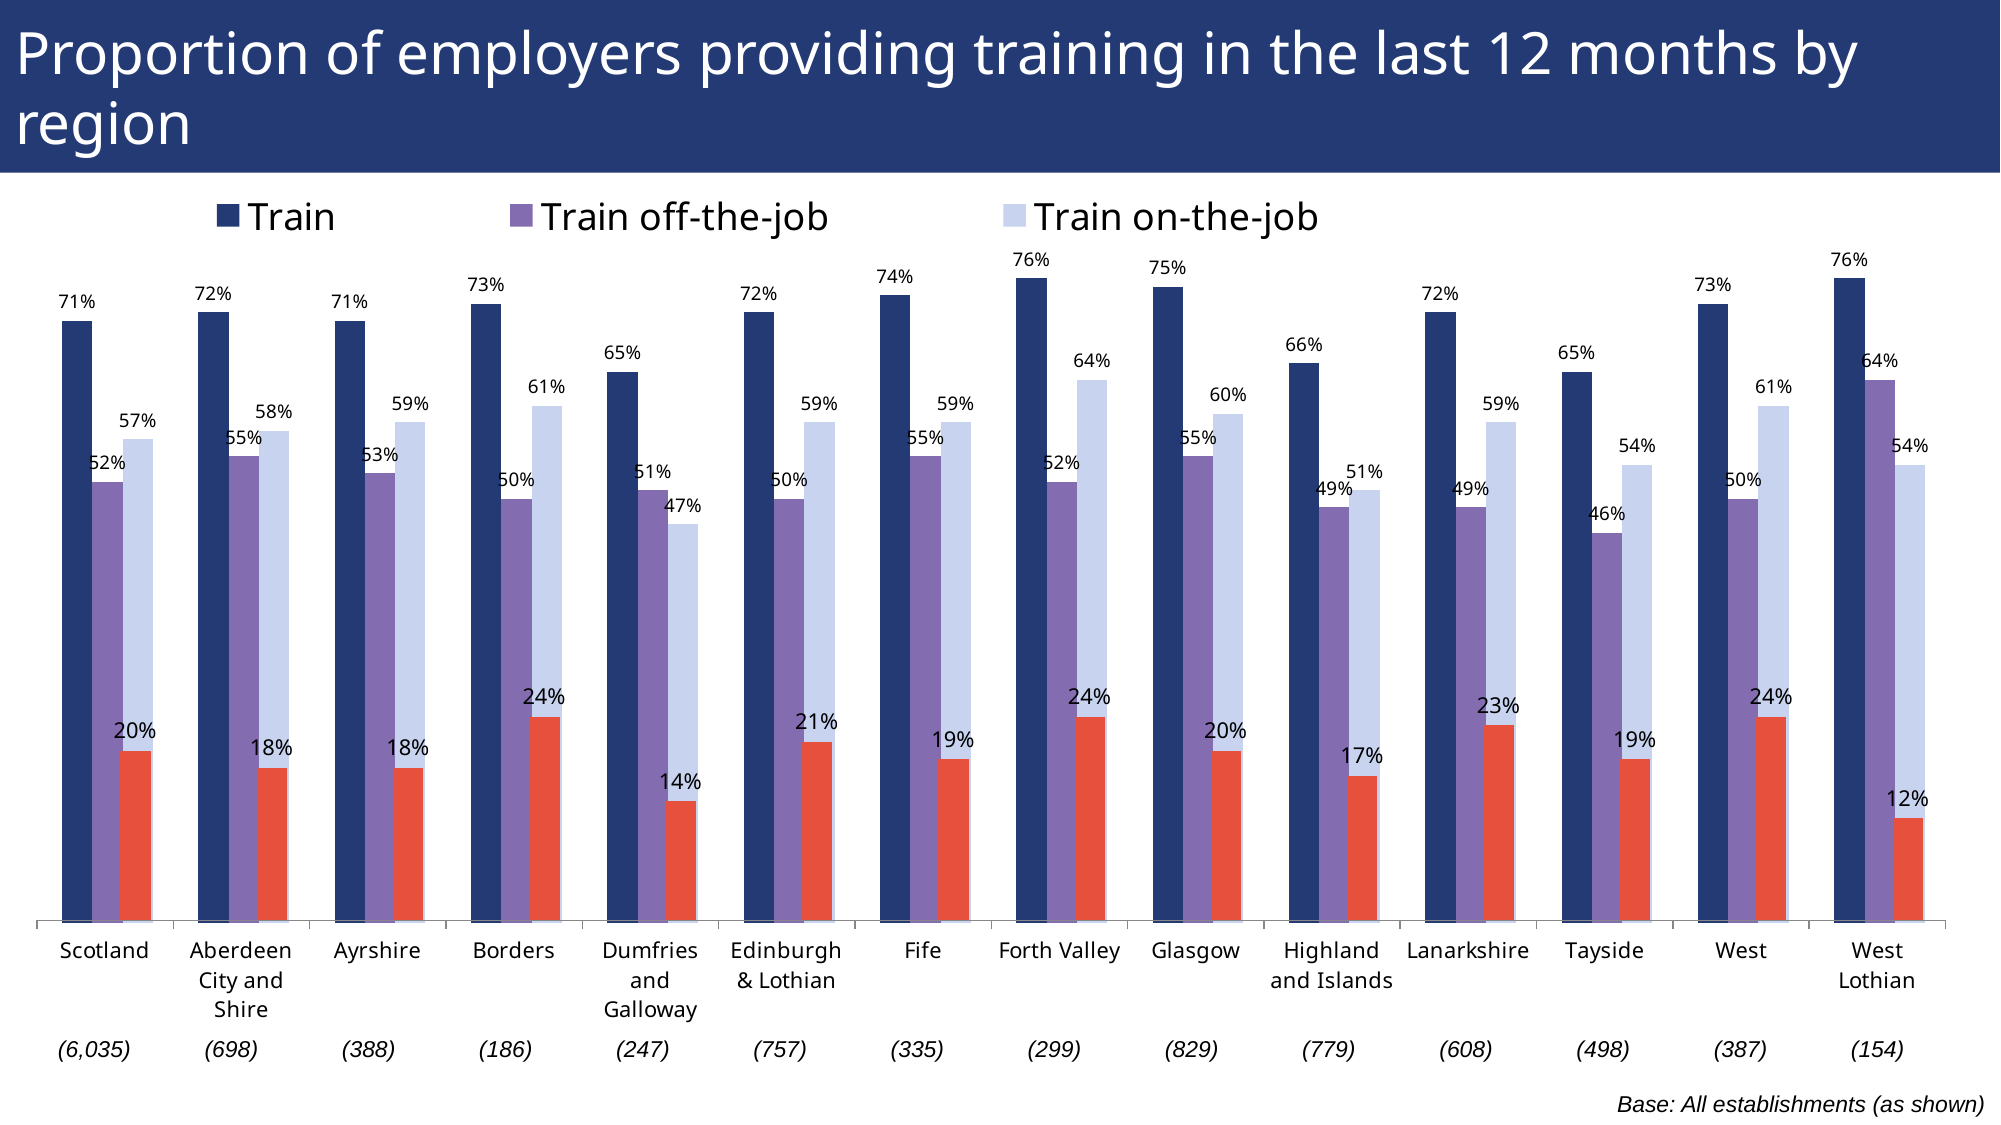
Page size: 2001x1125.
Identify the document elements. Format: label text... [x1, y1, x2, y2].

chart [0, 43, 2000, 1085]
text_box Base: All establishments (as shown) [1373, 1094, 2000, 1125]
title Proportion of employers providing training in the last 12 months by region [0, 0, 2000, 43]
